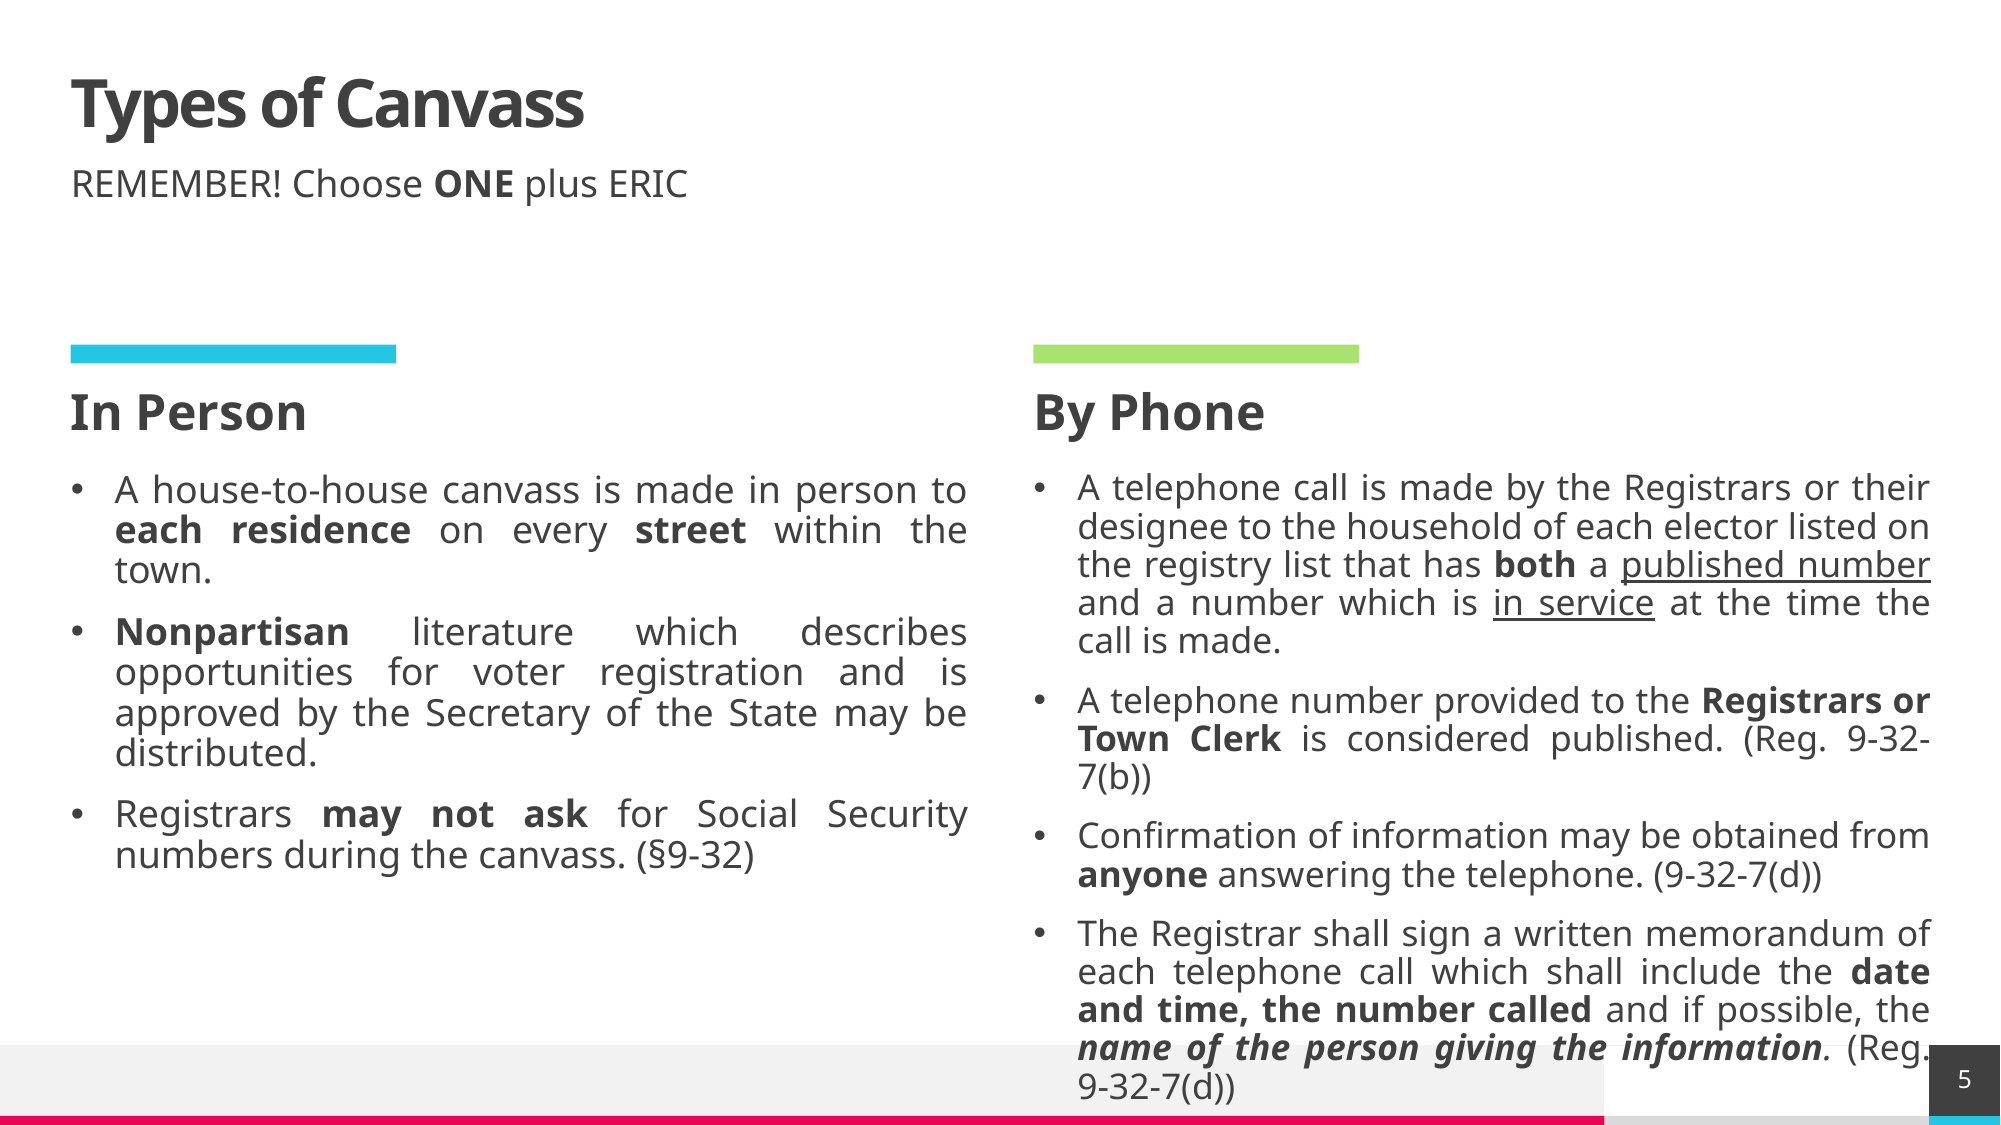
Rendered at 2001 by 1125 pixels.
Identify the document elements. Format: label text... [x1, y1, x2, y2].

list REMEMBER! Choose ONE plus ERIC [70, 165, 1931, 225]
title Types of Canvass [70, 70, 1932, 142]
list A telephone call is made by the Registrars or their designee to the household of each elector listed on the registry list that has both a published number and a number which is in service at the time the call is made. A telephone number provided to the Registrars or Town Clerk is considered published. (Reg. 9-32-7(b)) Confirmation of information may be obtained from anyone answering the telephone. (9-32-7(d)) The Registrar shall sign a written memorandum of each telephone call which shall include the date and time, the number called and if possible, the name of the person giving the information. (Reg. 9-32-7(d)) [1033, 470, 1932, 1025]
list In Person [70, 387, 969, 447]
list A house-to-house canvass is made in person to each residence on every street within the town. Nonpartisan literature which describes opportunities for voter registration and is approved by the Secretary of the State may be distributed. Registrars may not ask for Social Security numbers during the canvass. (§9-32) [70, 470, 969, 1025]
list By Phone [1033, 387, 1932, 447]
slide_number 5 [1929, 1045, 2000, 1116]
